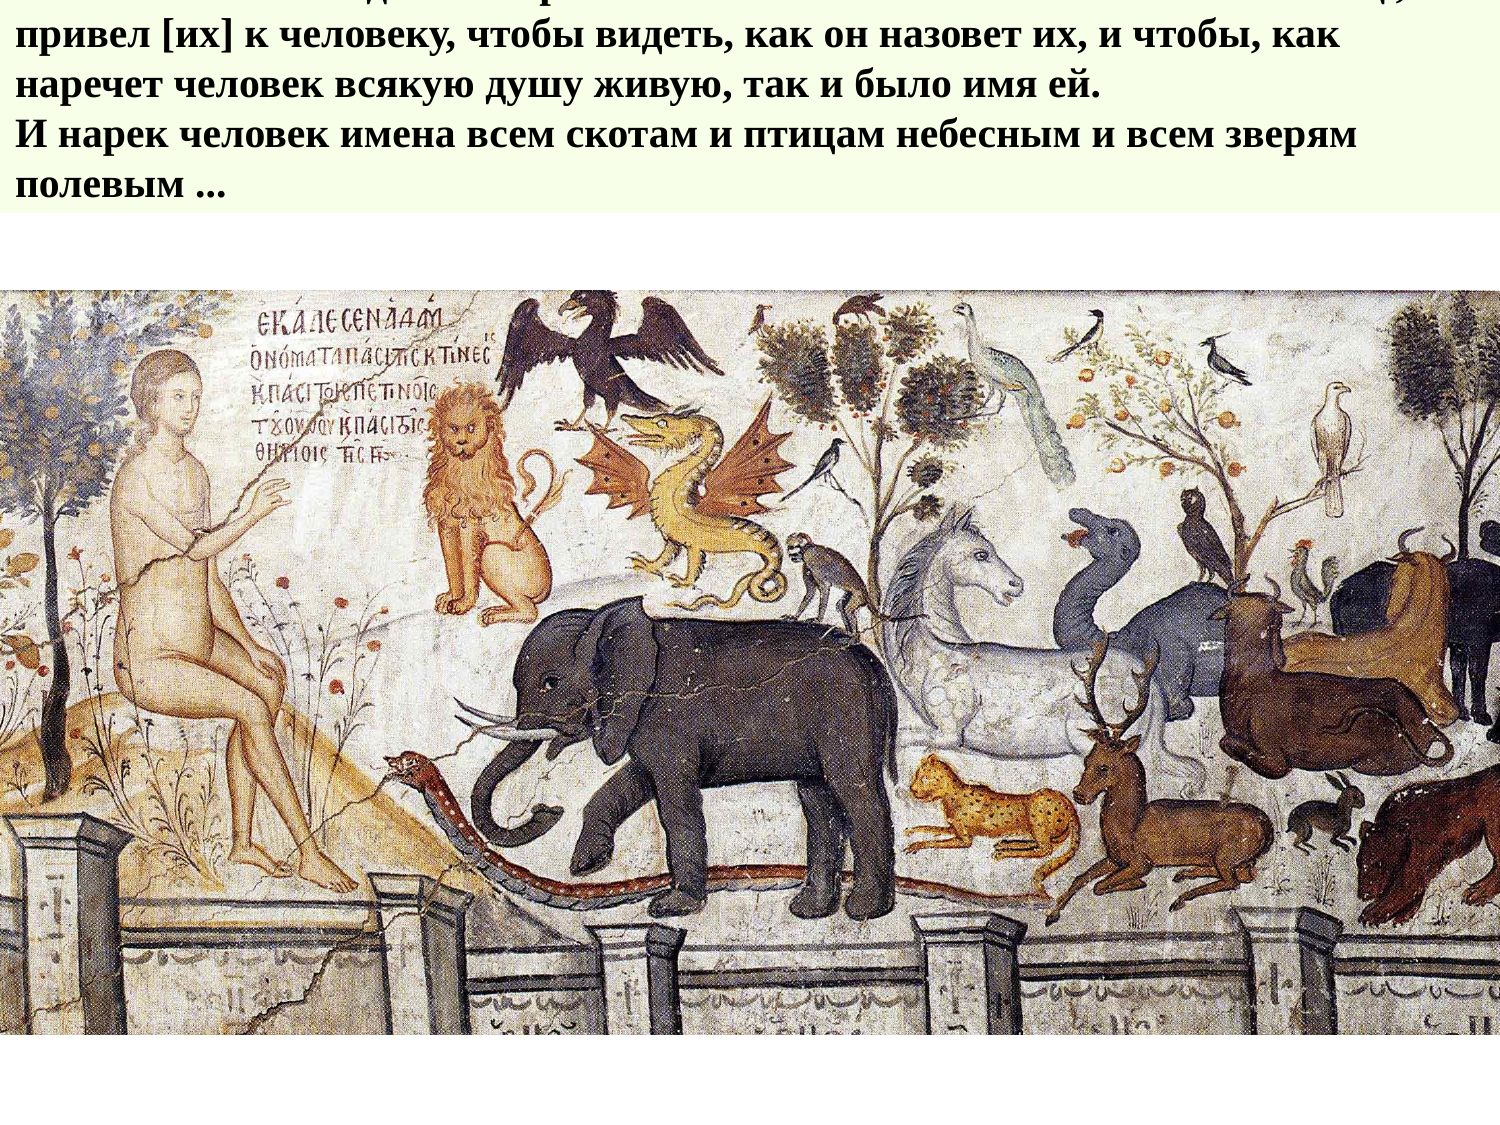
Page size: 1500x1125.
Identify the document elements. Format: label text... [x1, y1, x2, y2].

picture [0, 290, 1500, 1035]
text_box Быт 2:19-20. Господь Бог образовал из земли всех животных и всех птиц , и привел [их] к человеку, чтобы видеть, как он назовет их, и чтобы, как наречет человек всякую душу живую, так и было имя ей. И нарек человек имена всем скотам и птицам небесным и всем зверям полевым ... [0, 0, 1500, 213]
